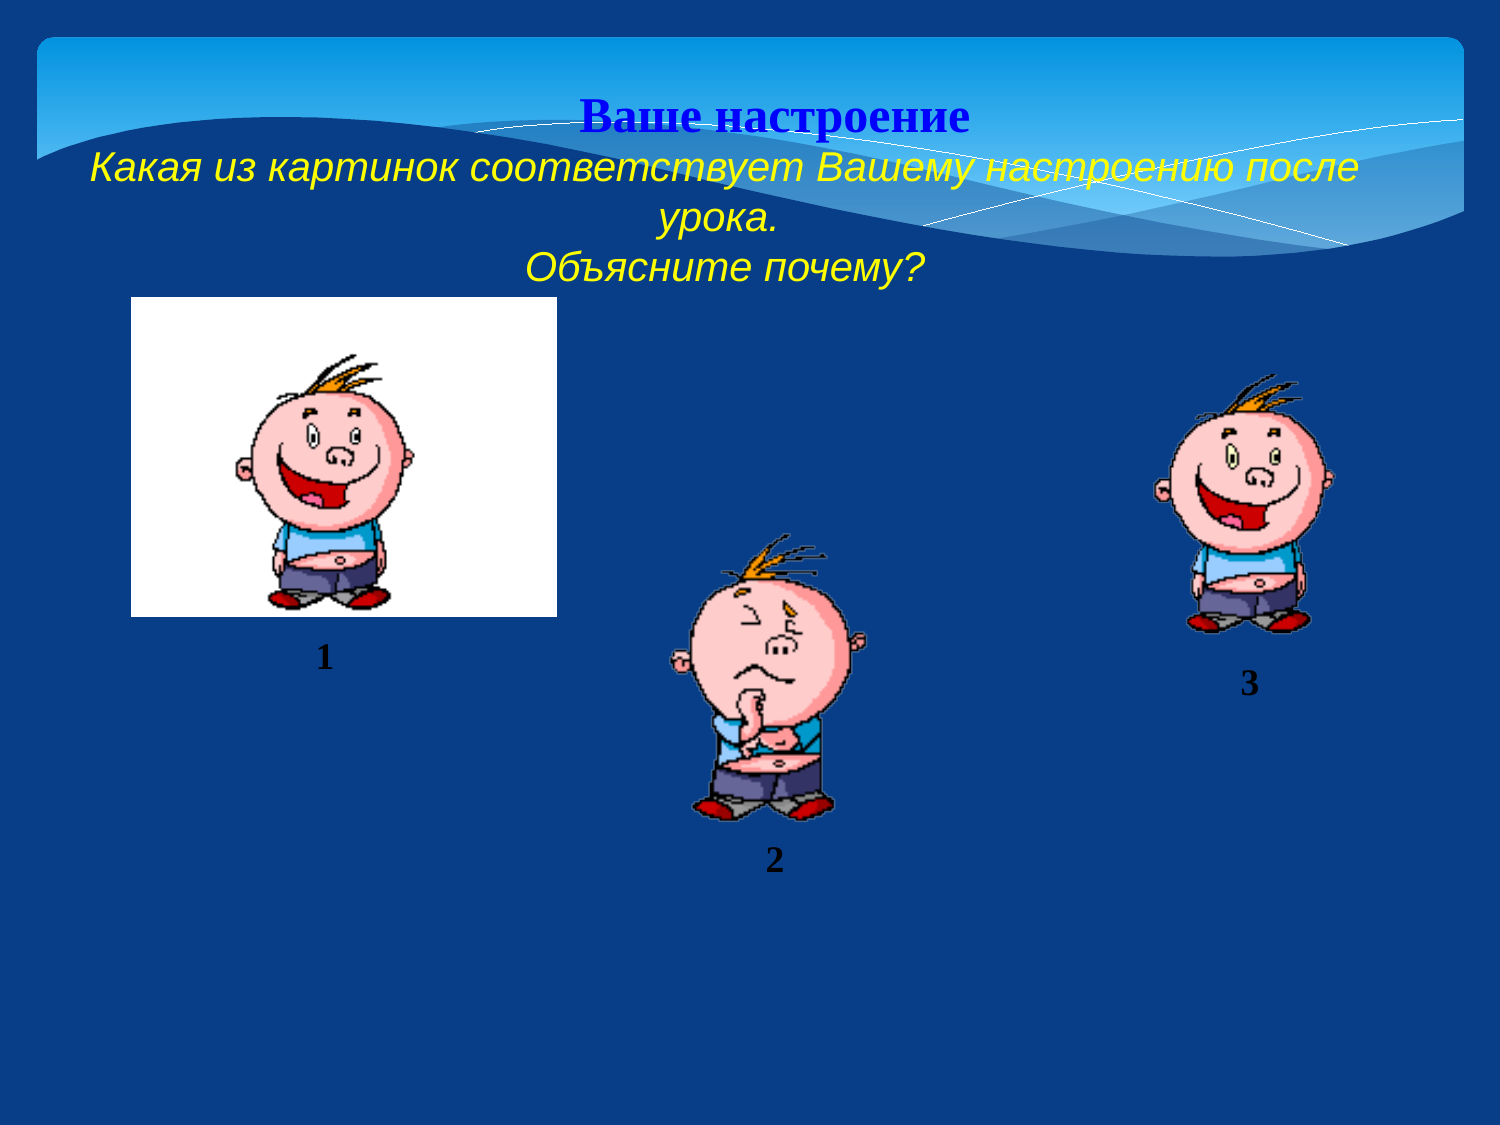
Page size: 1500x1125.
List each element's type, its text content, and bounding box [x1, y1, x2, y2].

picture [131, 296, 557, 618]
picture [1137, 374, 1375, 643]
text_box 3 [1200, 653, 1300, 711]
text_box Ваше настроение [150, 74, 1400, 132]
picture [640, 483, 910, 828]
text_box Какая из картинок соответствует Вашему настроению после урока. Объясните почему? [37, 132, 1413, 298]
text_box 1 [275, 628, 375, 686]
text_box 2 [712, 837, 838, 888]
